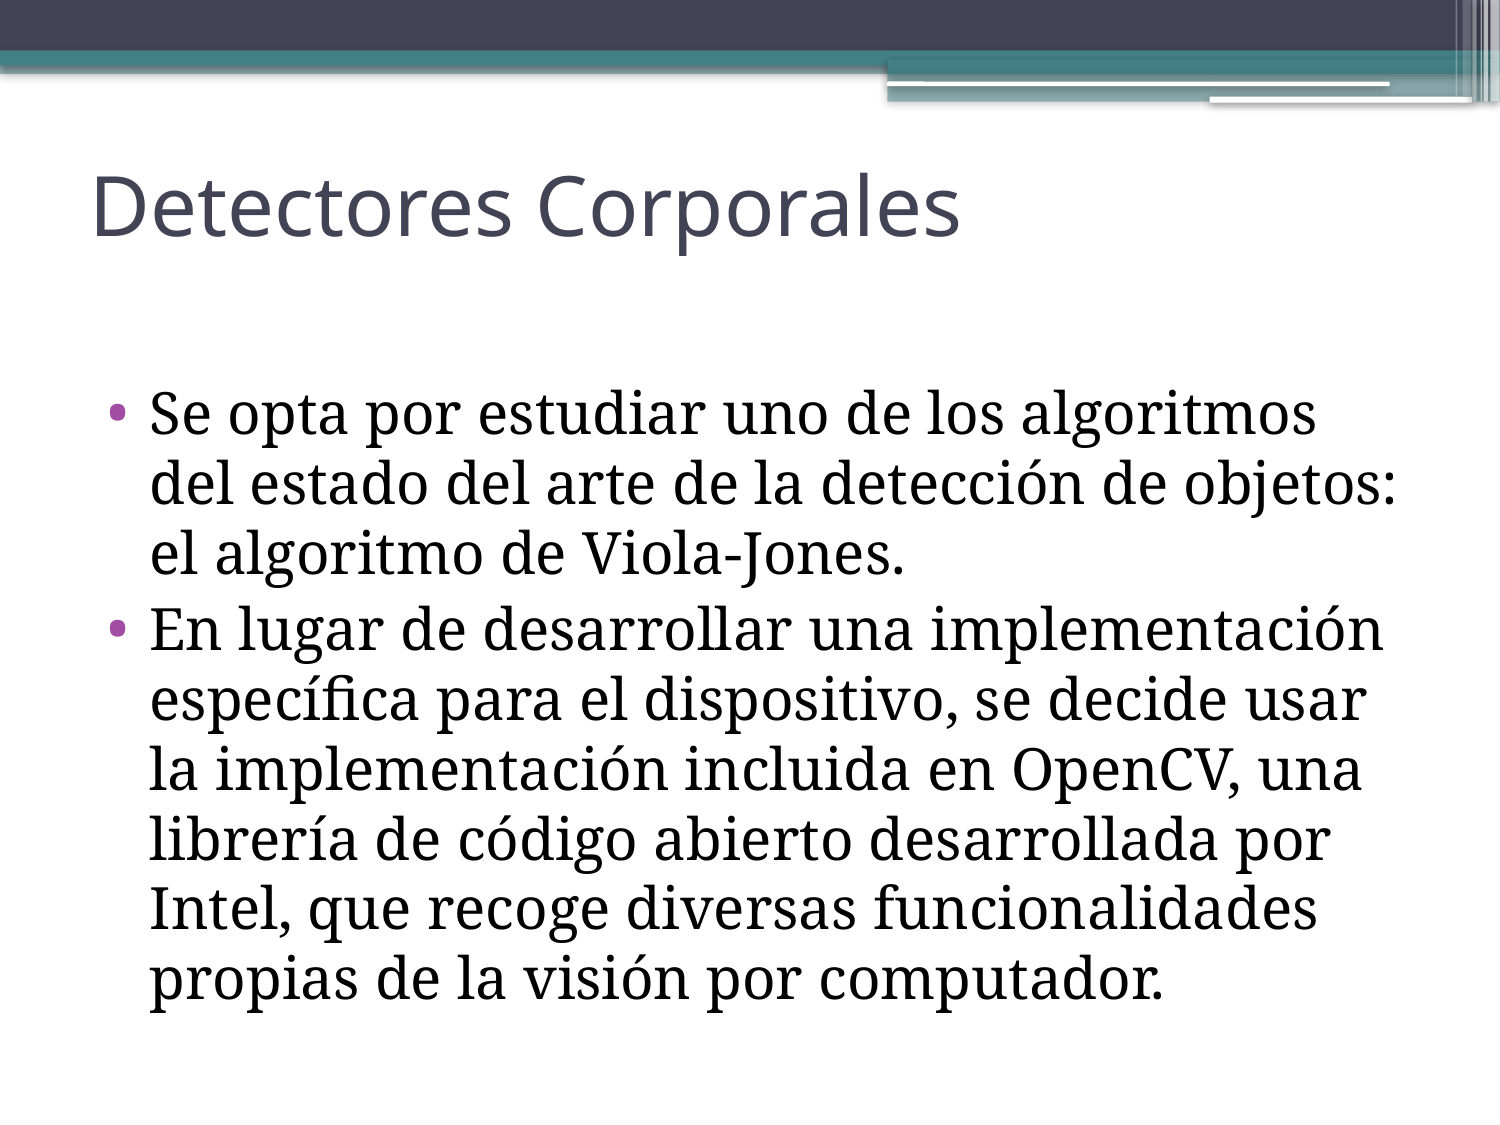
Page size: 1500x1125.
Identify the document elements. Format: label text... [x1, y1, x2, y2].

list Se opta por estudiar uno de los algoritmos del estado del arte de la detección de objetos: el algoritmo de Viola-Jones. En lugar de desarrollar una implementación específica para el dispositivo, se decide usar la implementación incluida en OpenCV, una librería de código abierto desarrollada por Intel, que recoge diversas funcionalidades propias de la visión por computador. [75, 368, 1425, 1079]
title Detectores Corporales [75, 115, 1425, 291]
